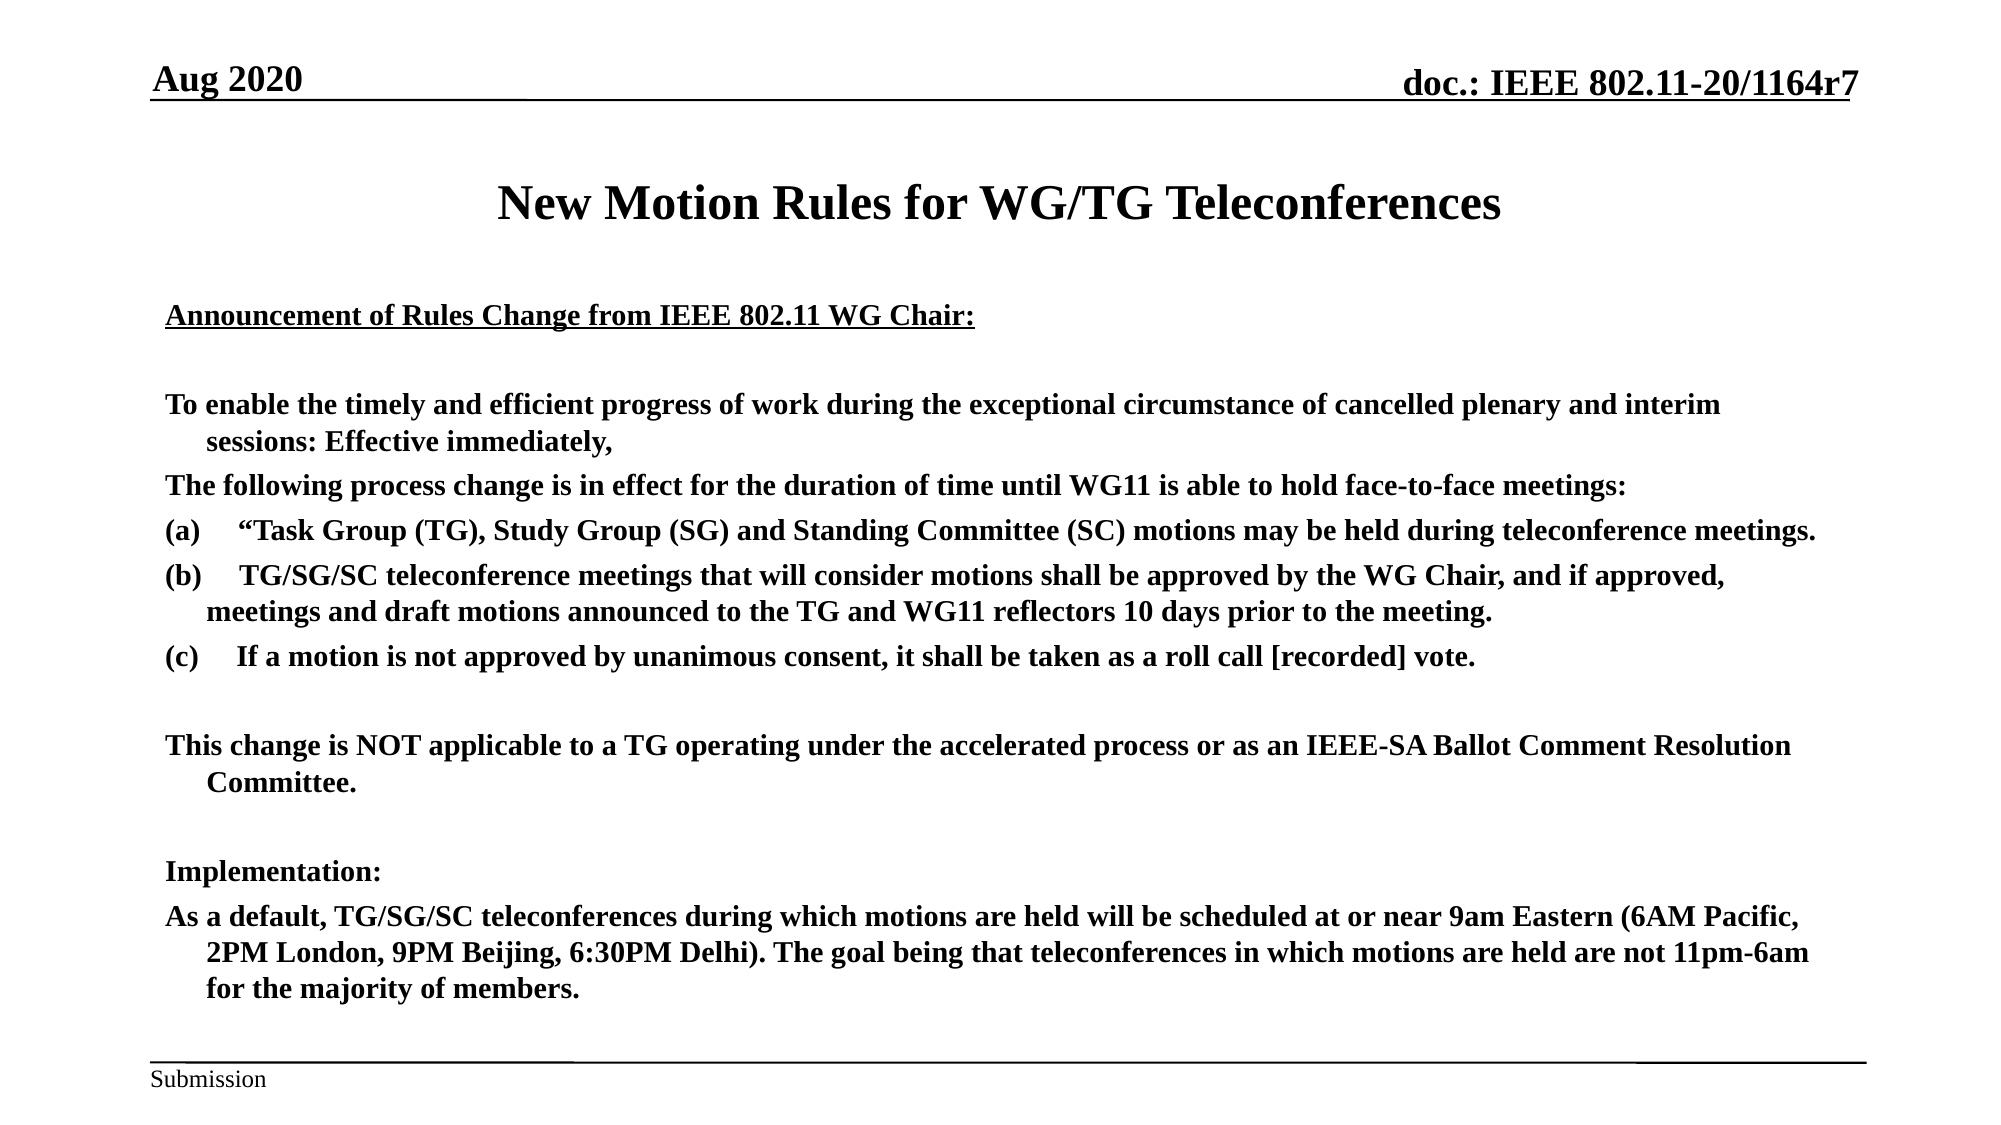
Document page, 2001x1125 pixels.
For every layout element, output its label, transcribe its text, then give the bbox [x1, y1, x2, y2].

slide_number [152, 54, 563, 100]
title New Motion Rules for WG/TG Teleconferences [149, 112, 1850, 287]
list Announcement of Rules Change from IEEE 802.11 WG Chair: To enable the timely and efficient progress of work during the exceptional circumstance of cancelled plenary and interim sessions: Effective immediately, The following process change is in effect for the duration of time until WG11 is able to hold face-to-face meetings: (a) “Task Group (TG), Study Group (SG) and Standing Committee (SC) motions may be held during teleconference meetings. (b) TG/SG/SC teleconference meetings that will consider motions shall be approved by the WG Chair, and if approved, meetings and draft motions announced to the TG and WG11 reflectors 10 days prior to the meeting. (c) If a motion is not approved by unanimous consent, it shall be taken as a roll call [recorded] vote. This change is NOT applicable to a TG operating under the accelerated process or as an IEEE-SA Ballot Comment Resolution Committee. Implementation: As a default, TG/SG/SC teleconferences during which motions are held will be scheduled at or near 9am Eastern (6AM Pacific, 2PM London, 9PM Beijing, 6:30PM Delhi). The goal being that teleconferences in which motions are held are not 11pm-6am for the majority of members. [149, 287, 1850, 1051]
